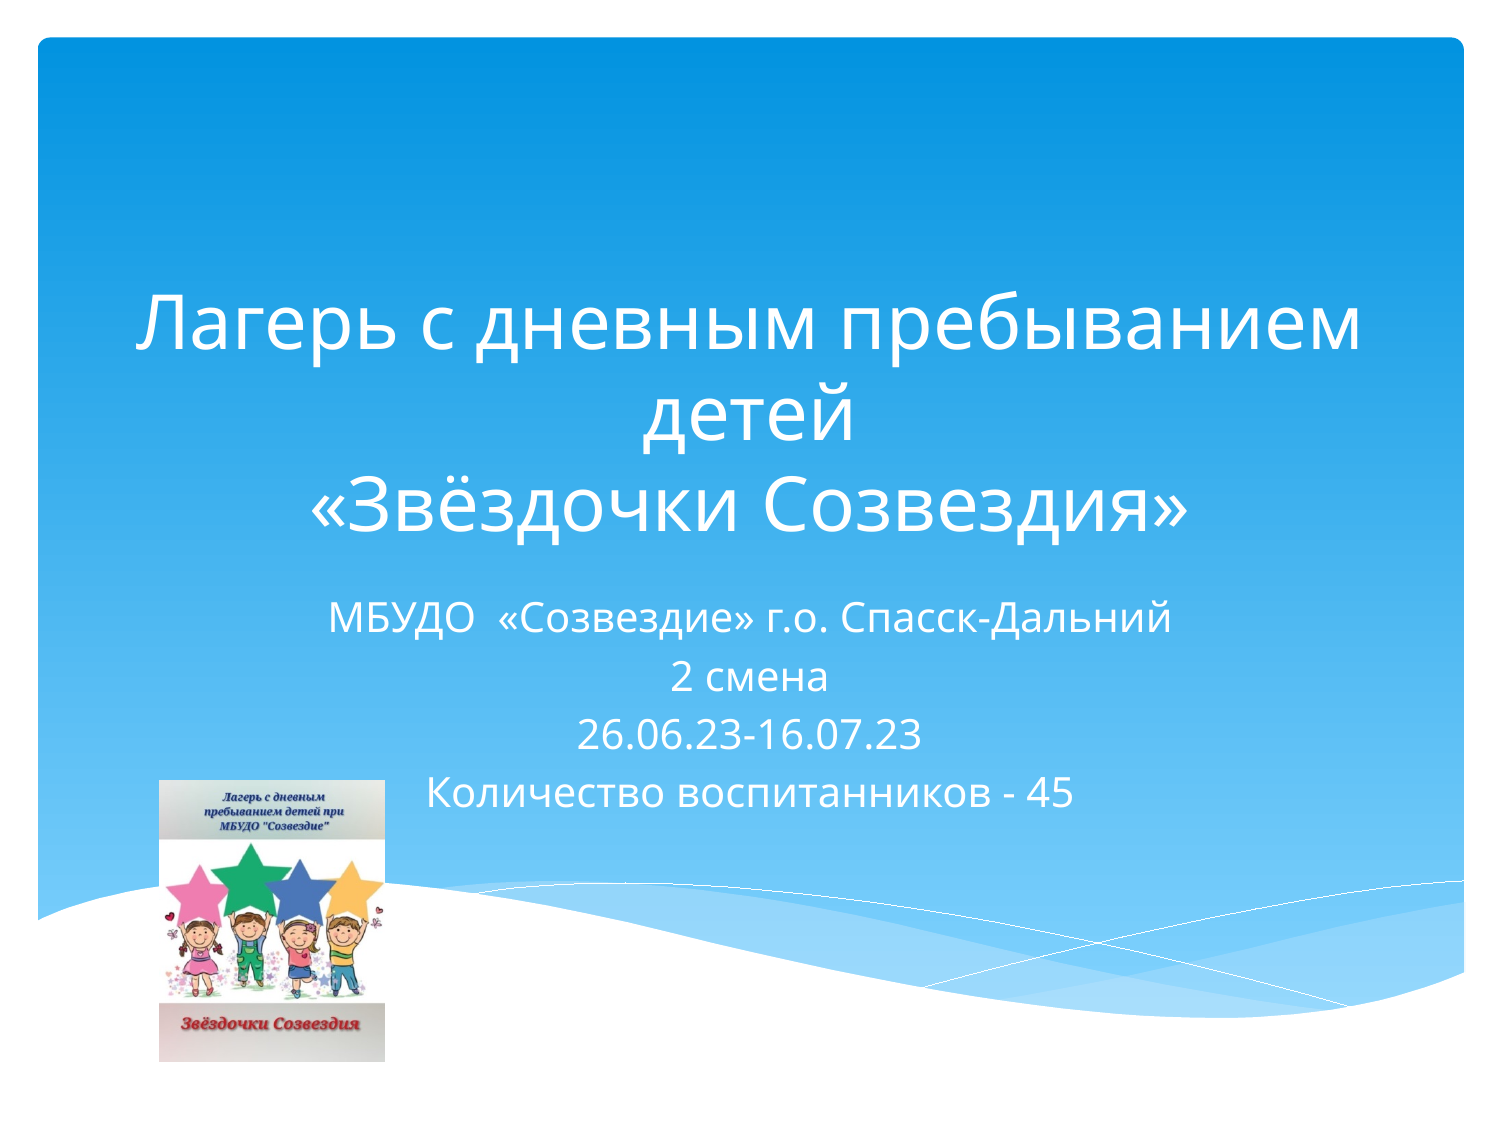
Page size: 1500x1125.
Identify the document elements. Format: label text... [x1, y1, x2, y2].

subtitle МБУДО «Созвездие» г.о. Спасск-Дальний 2 смена 26.06.23-16.07.23 Количество воспитанников - 45 [225, 583, 1275, 825]
title Лагерь с дневным пребыванием детей «Звёздочки Созвездия» [112, 262, 1388, 555]
picture [159, 779, 386, 1063]
